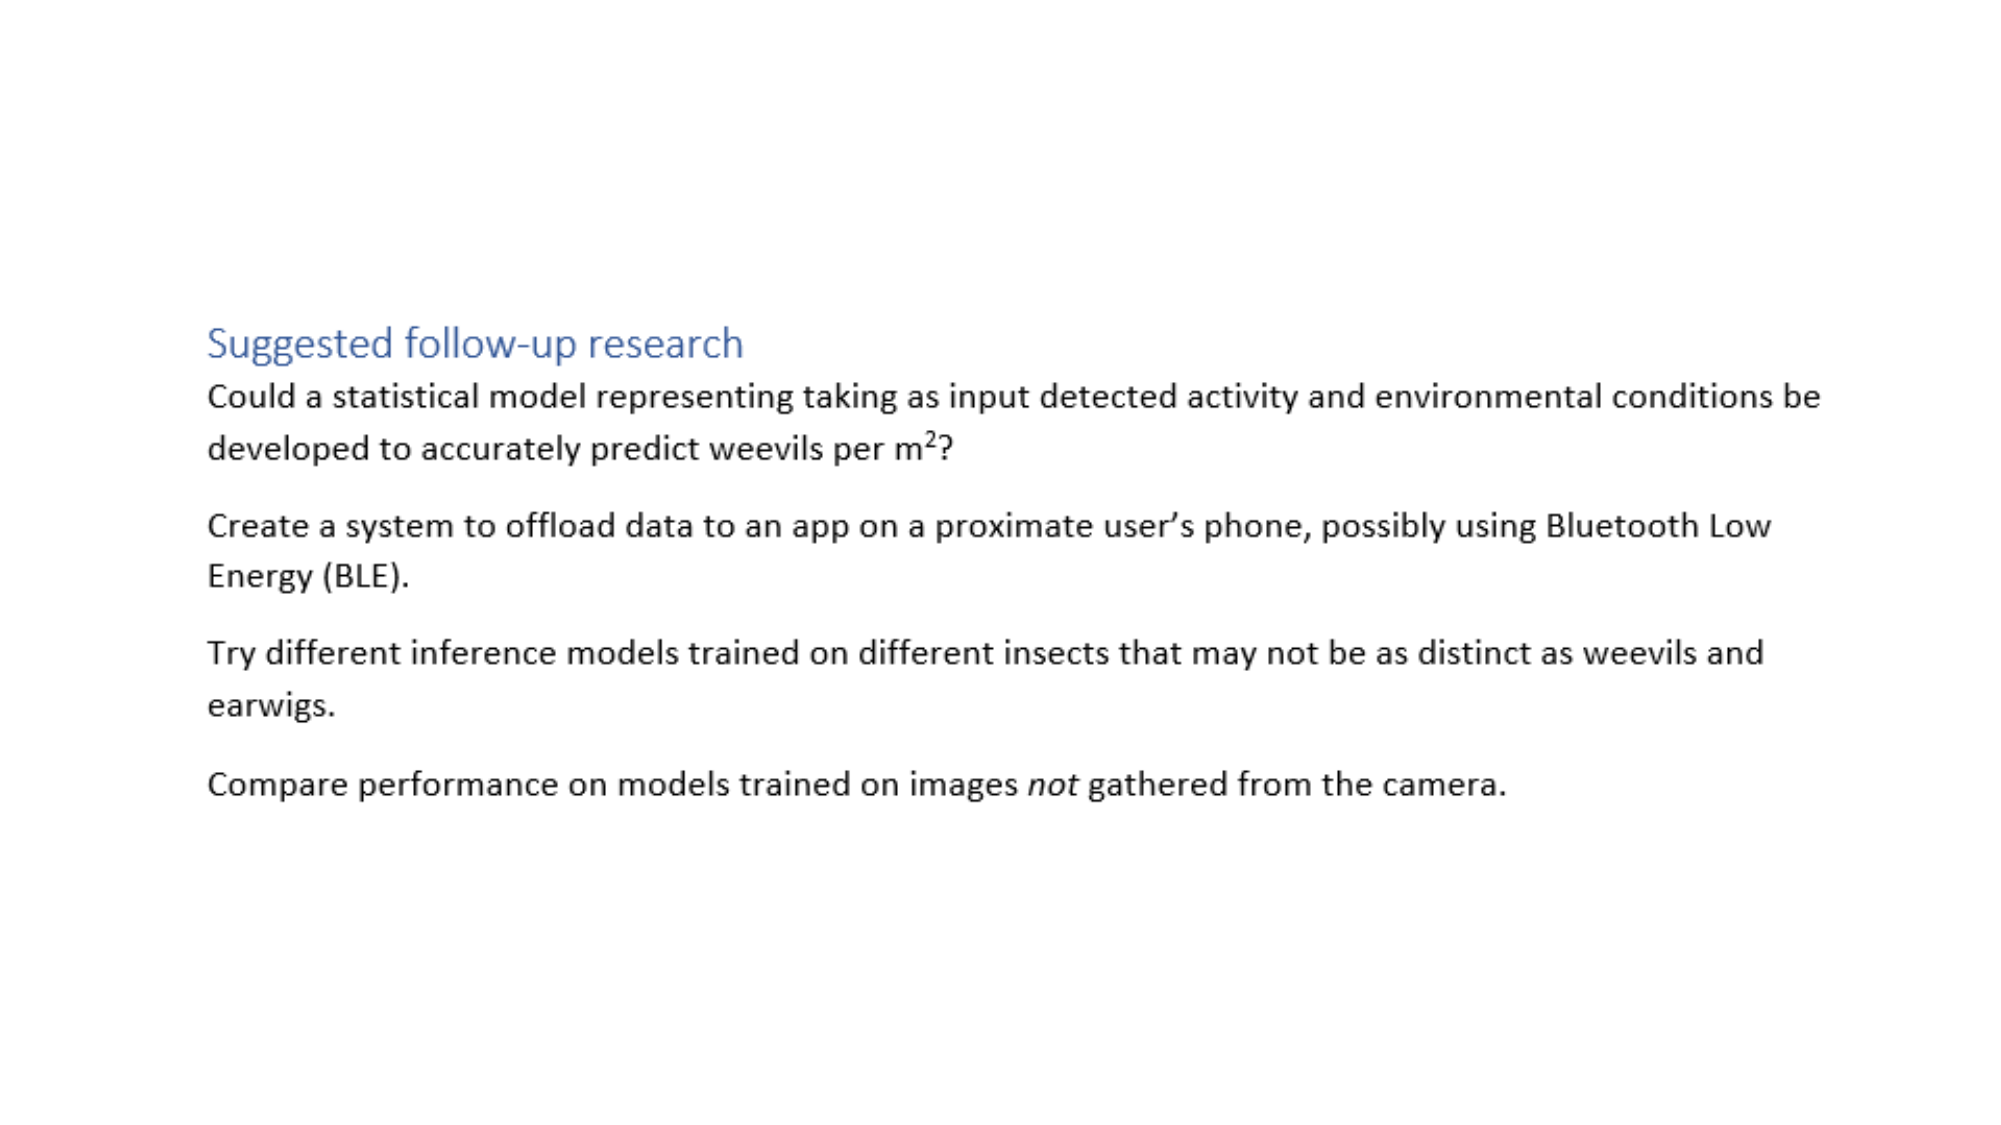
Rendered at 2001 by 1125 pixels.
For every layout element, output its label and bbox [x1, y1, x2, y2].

picture [191, 306, 1874, 819]
